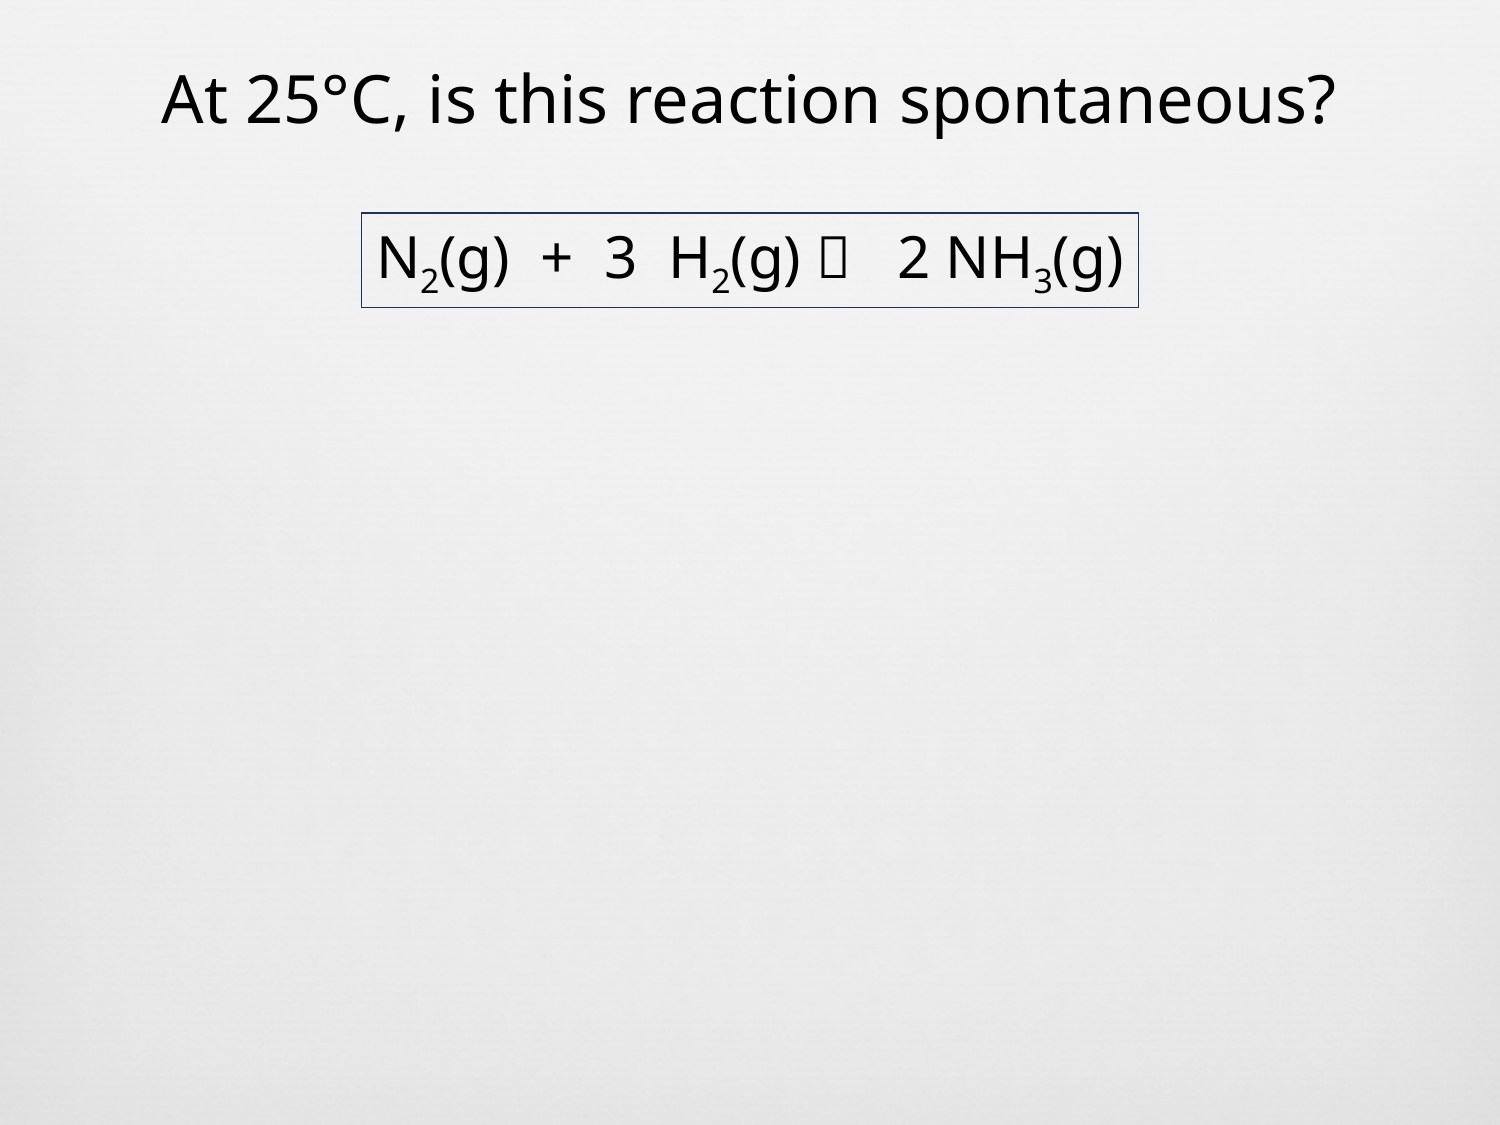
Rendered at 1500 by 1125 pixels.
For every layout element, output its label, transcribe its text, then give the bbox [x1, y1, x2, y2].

text_box At 25°C, is this reaction spontaneous? [120, 49, 1380, 145]
text_box N2(g) + 3 H2(g)  2 NH3(g) [361, 213, 1139, 308]
